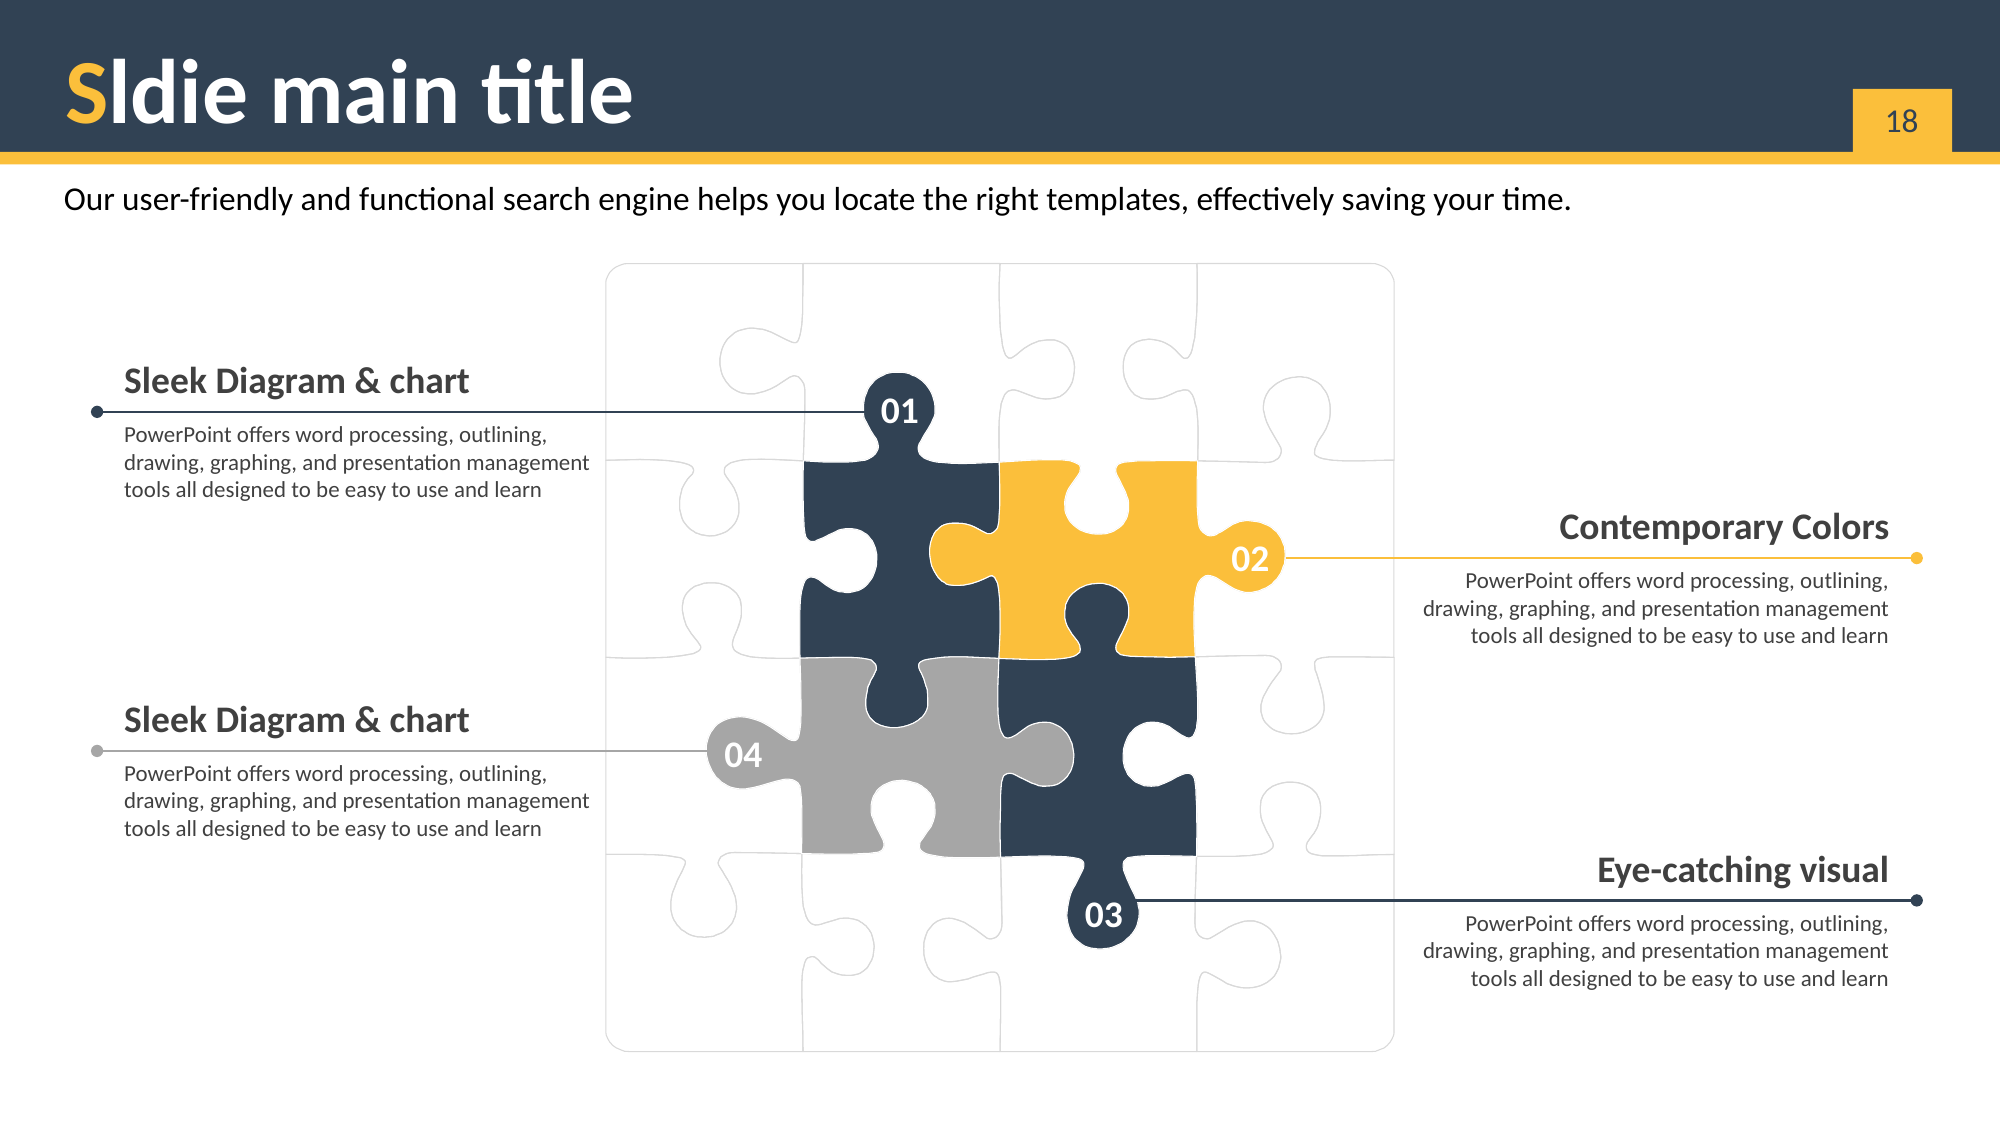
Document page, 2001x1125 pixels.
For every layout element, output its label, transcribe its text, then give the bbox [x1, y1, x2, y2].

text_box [605, 263, 1394, 1052]
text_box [96, 353, 866, 511]
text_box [96, 692, 723, 850]
slide_number 18 [1843, 88, 1961, 149]
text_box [1286, 499, 1917, 657]
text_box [1134, 842, 1917, 1000]
text_box Our user-friendly and functional search engine helps you locate the right templates, effectively saving your time. [49, 168, 1933, 225]
list Sldie main title [50, 37, 1878, 134]
